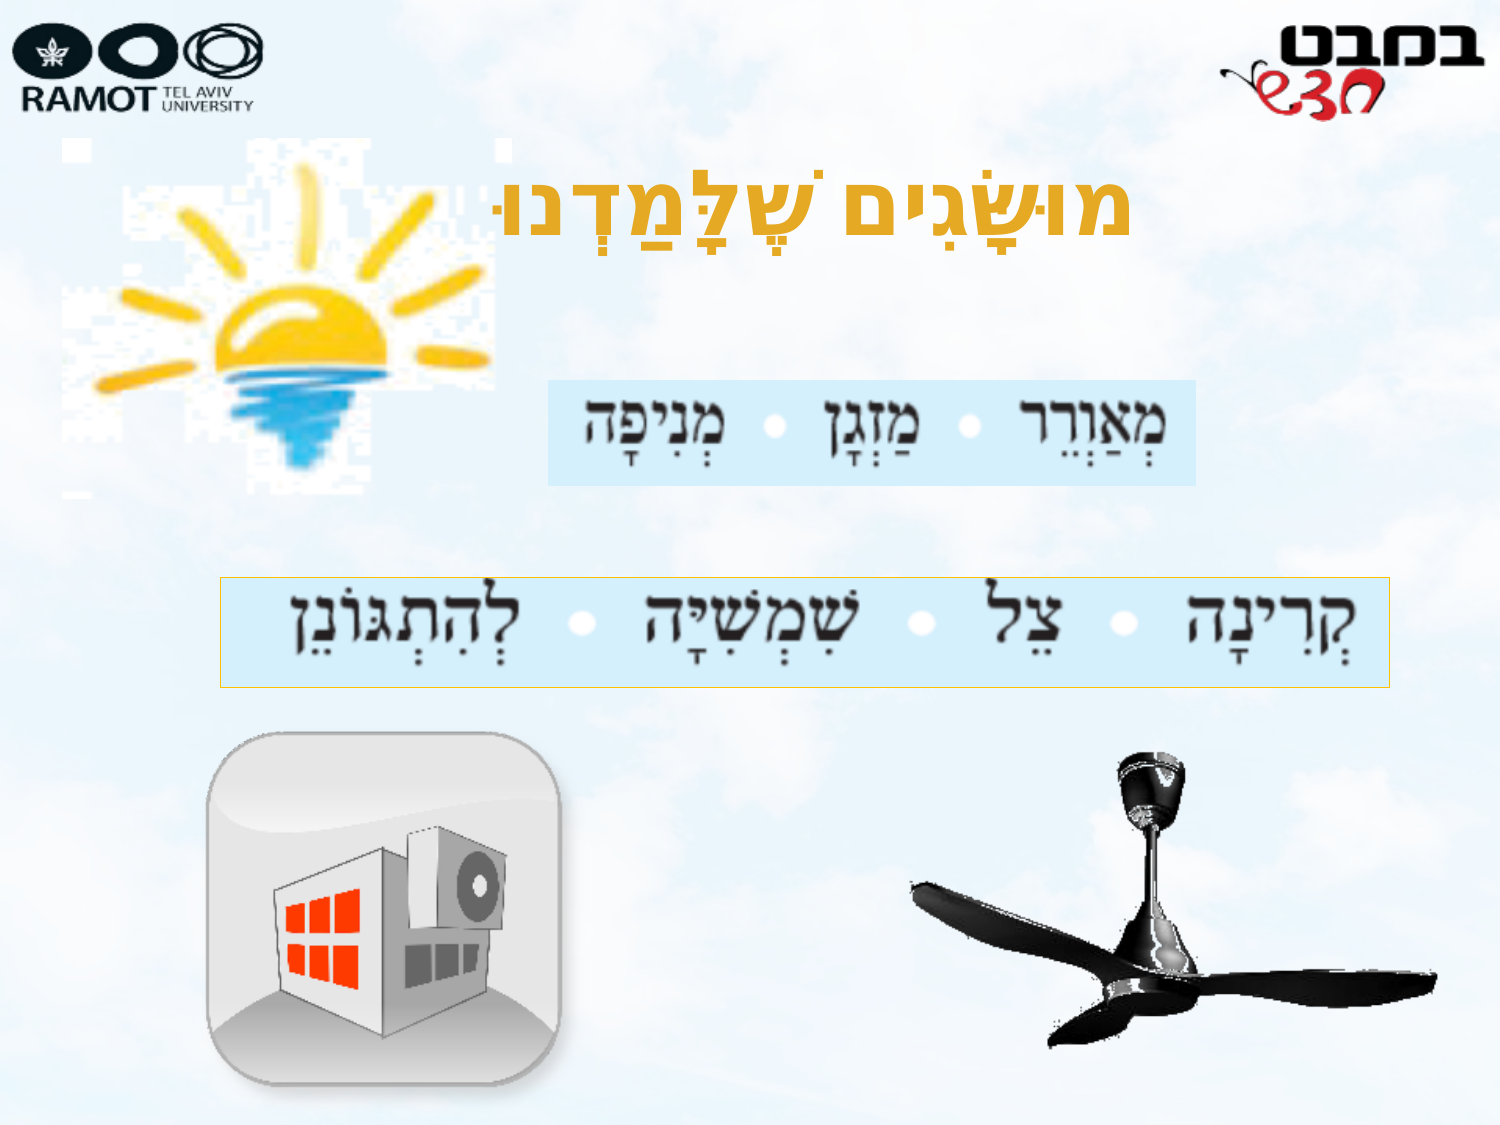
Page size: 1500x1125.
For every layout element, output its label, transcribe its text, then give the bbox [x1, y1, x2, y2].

picture [902, 743, 1444, 1070]
text_box מוּשָּׂגִים שֶׁלָּמַדְנוּ [481, 136, 1232, 262]
picture [548, 380, 1196, 486]
picture [200, 726, 586, 1114]
picture [62, 138, 512, 499]
picture [0, 11, 277, 122]
picture [220, 577, 1390, 688]
picture [1219, 25, 1486, 122]
